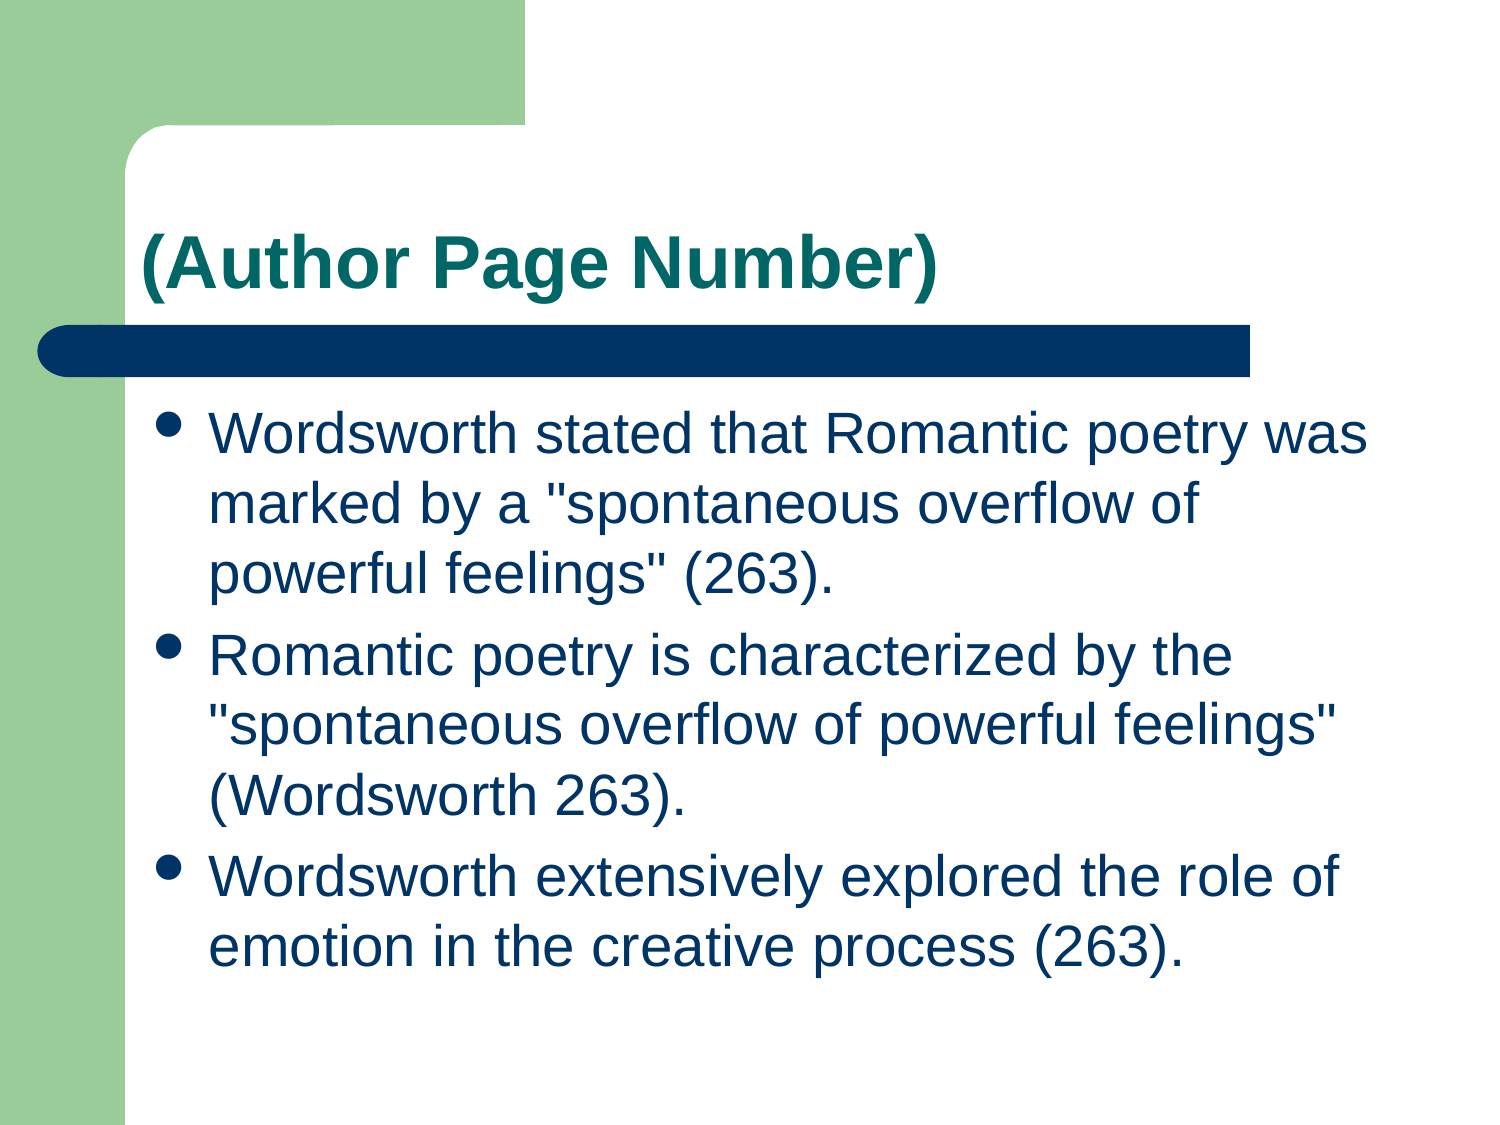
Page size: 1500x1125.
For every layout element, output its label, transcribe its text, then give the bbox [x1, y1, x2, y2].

title (Author Page Number) [124, 124, 1426, 313]
list Wordsworth stated that Romantic poetry was marked by a "spontaneous overflow of powerful feelings" (263). Romantic poetry is characterized by the "spontaneous overflow of powerful feelings" (Wordsworth 263). Wordsworth extensively explored the role of emotion in the creative process (263). [137, 387, 1400, 999]
